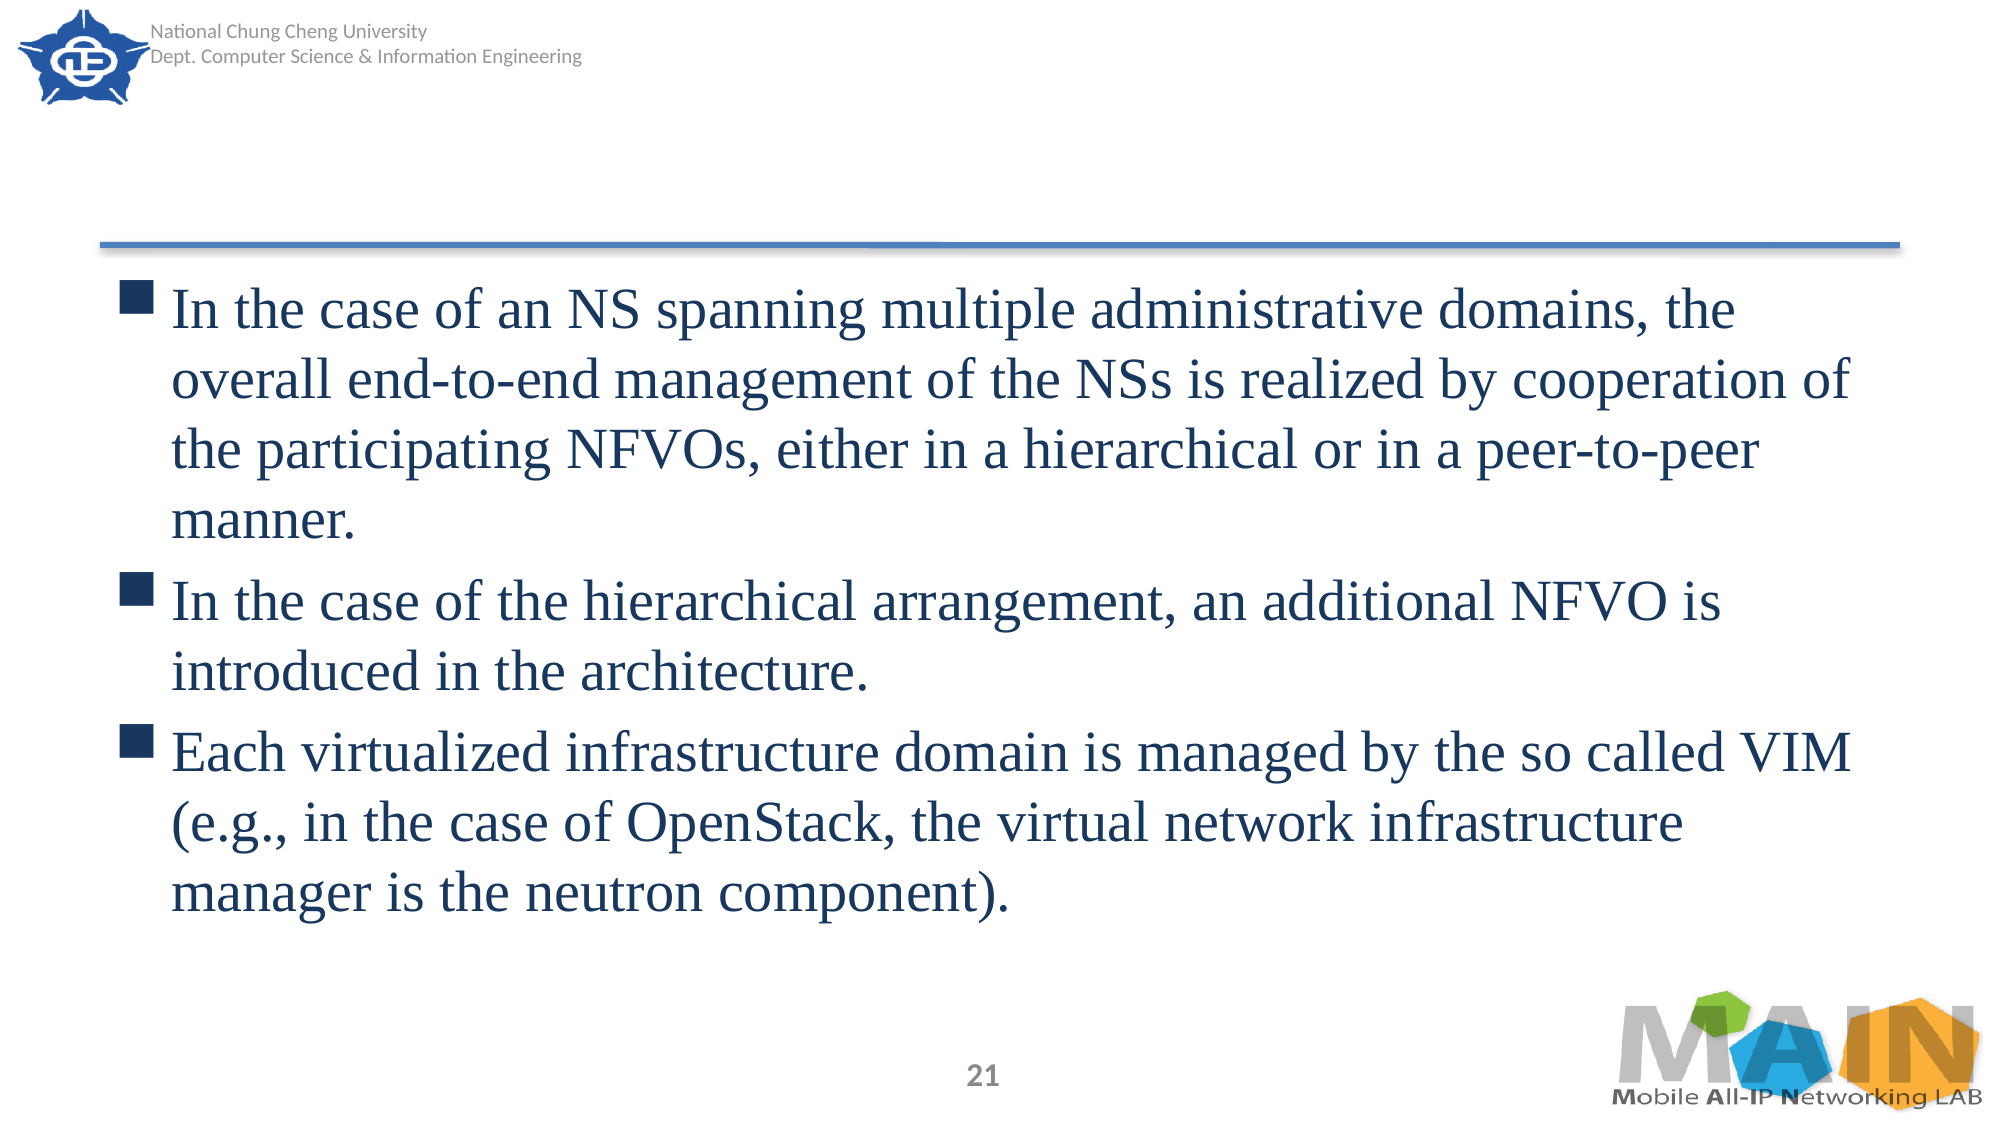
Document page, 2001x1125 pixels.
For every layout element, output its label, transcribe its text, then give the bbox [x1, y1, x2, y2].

picture [1400, 987, 1984, 1113]
list In the case of an NS spanning multiple administrative domains, the overall end-to-end management of the NSs is realized by cooperation of the participating NFVOs, either in a hierarchical or in a peer-to-peer manner. In the case of the hierarchical arrangement, an additional NFVO is introduced in the architecture. Each virtualized infrastructure domain is managed by the so called VIM (e.g., in the case of OpenStack, the virtual network infrastructure manager is the neutron component). [99, 262, 1901, 1006]
picture [0, 0, 168, 113]
slide_number 21 [750, 1042, 1217, 1103]
